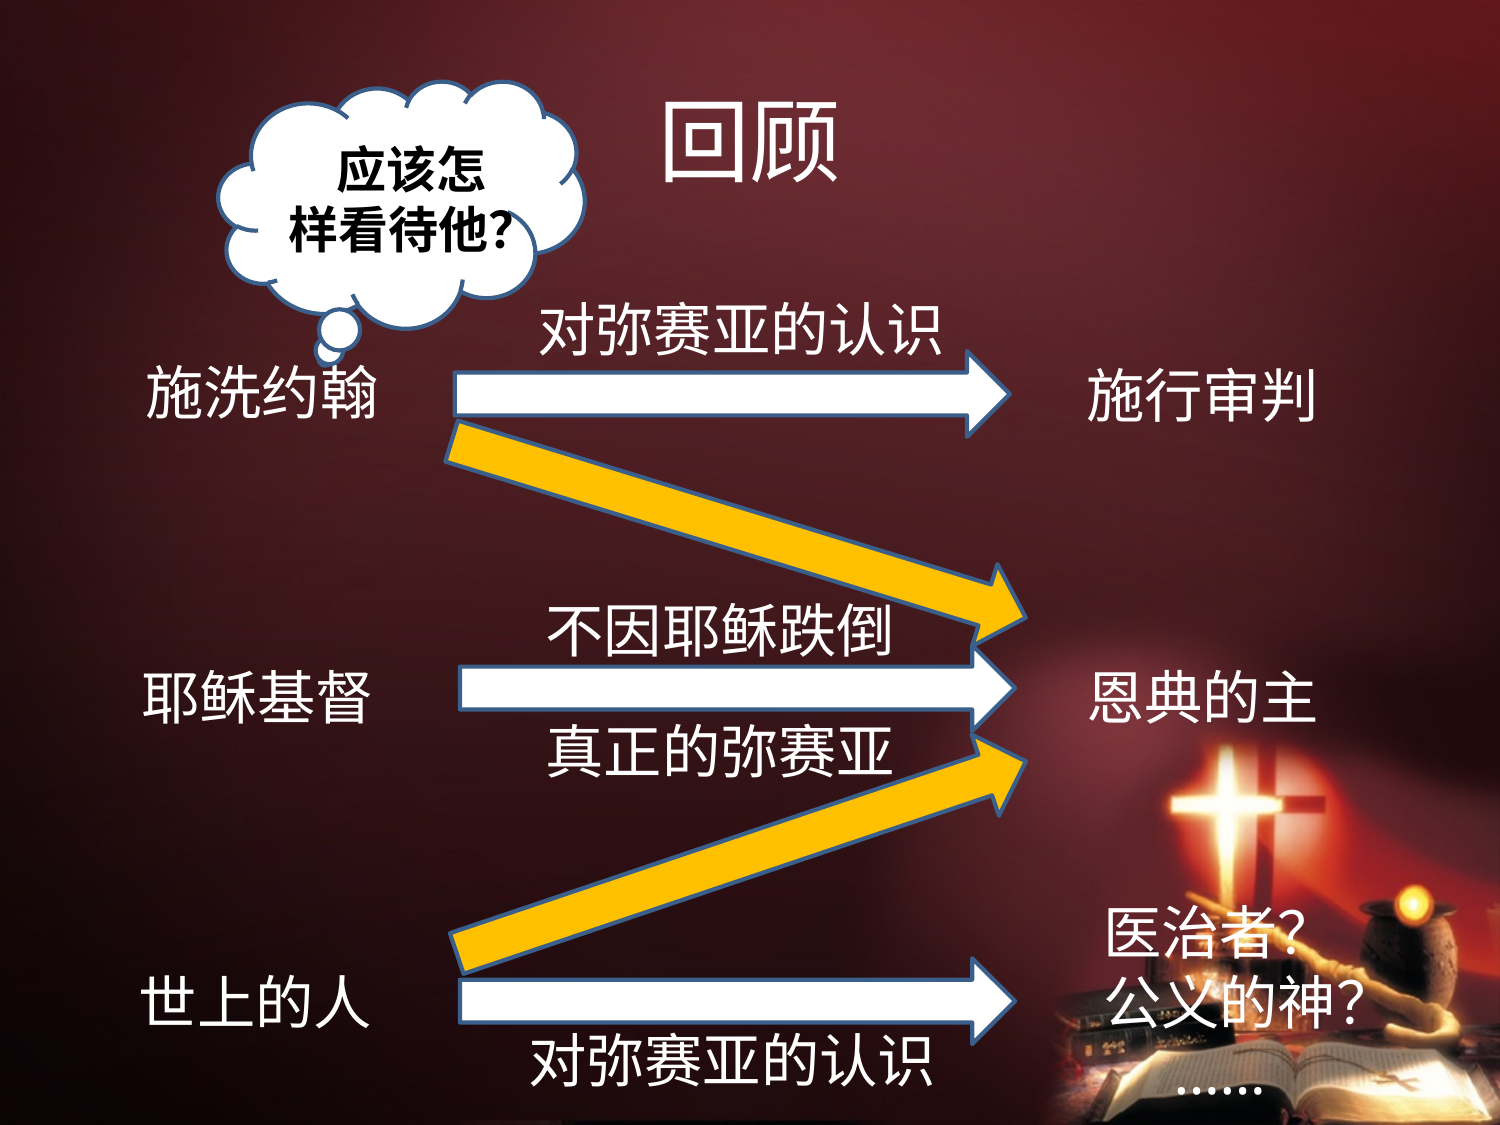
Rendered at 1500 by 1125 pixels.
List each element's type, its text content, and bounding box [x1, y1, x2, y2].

text_box [457, 956, 1018, 1045]
text_box 恩典的主 [1060, 653, 1345, 739]
text_box [443, 418, 1028, 648]
picture [0, 0, 1500, 1125]
text_box 医治者？ 公义的神？ …… [1077, 888, 1362, 1114]
text_box [447, 732, 1028, 976]
text_box 世上的人 [113, 958, 398, 1044]
text_box [452, 365, 1012, 439]
title 回顾 [75, 45, 1425, 233]
text_box 施行审判 [1060, 351, 1345, 437]
text_box 耶稣基督 [115, 653, 400, 739]
text_box 对弥赛亚的认识 [490, 1017, 975, 1102]
text_box [457, 647, 1018, 733]
text_box 应该怎样看待他？ [215, 79, 587, 368]
text_box 真正的弥赛亚 [478, 708, 963, 793]
text_box 施洗约翰 [120, 348, 404, 434]
text_box 对弥赛亚的认识 [499, 285, 984, 371]
text_box 不因耶稣跌倒 [478, 587, 963, 672]
